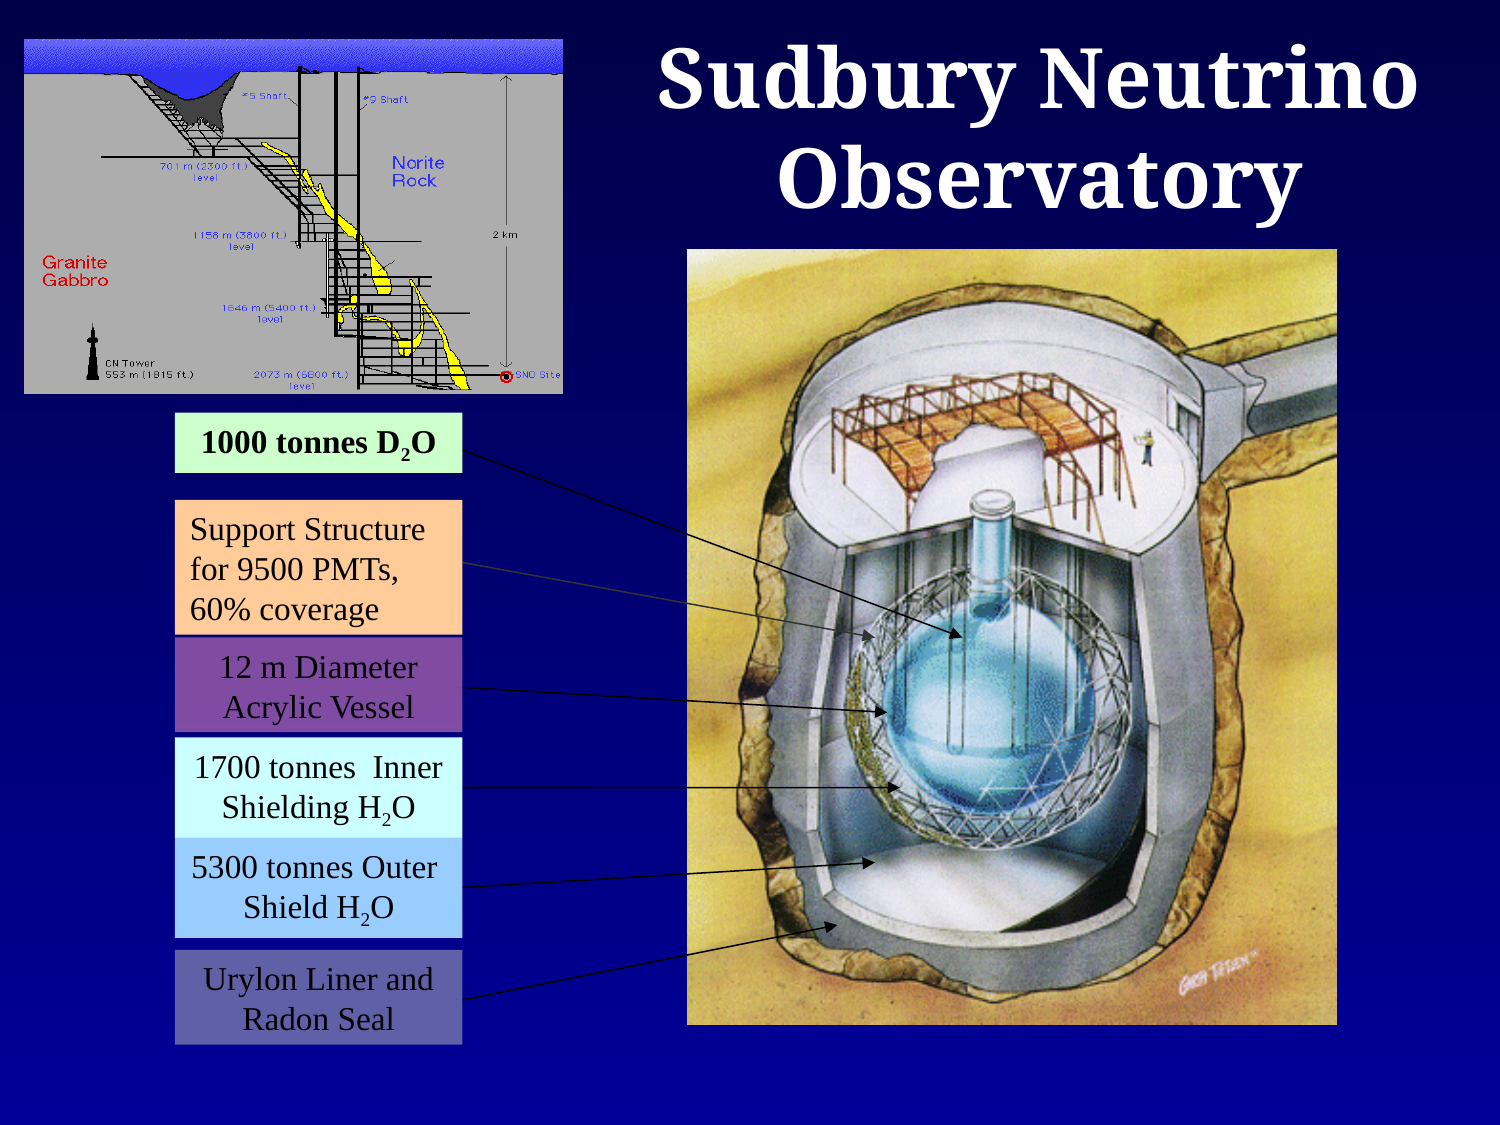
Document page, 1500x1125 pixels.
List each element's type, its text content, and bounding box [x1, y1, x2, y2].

text_box 5300 tonnes Outer Shield H2O [174, 837, 463, 938]
title Sudbury Neutrino Observatory [619, 165, 1459, 219]
text_box 1000 tonnes D2O [174, 412, 463, 473]
picture [24, 39, 563, 394]
picture [687, 249, 1337, 1026]
text_box 1700 tonnes Inner Shielding H2O [174, 737, 463, 837]
text_box [562, 27, 1500, 165]
text_box Support Structure for 9500 PMTs, 60% coverage [174, 499, 463, 635]
text_box 12 m Diameter Acrylic Vessel [174, 637, 463, 733]
text_box Urylon Liner and Radon Seal [174, 949, 463, 1045]
